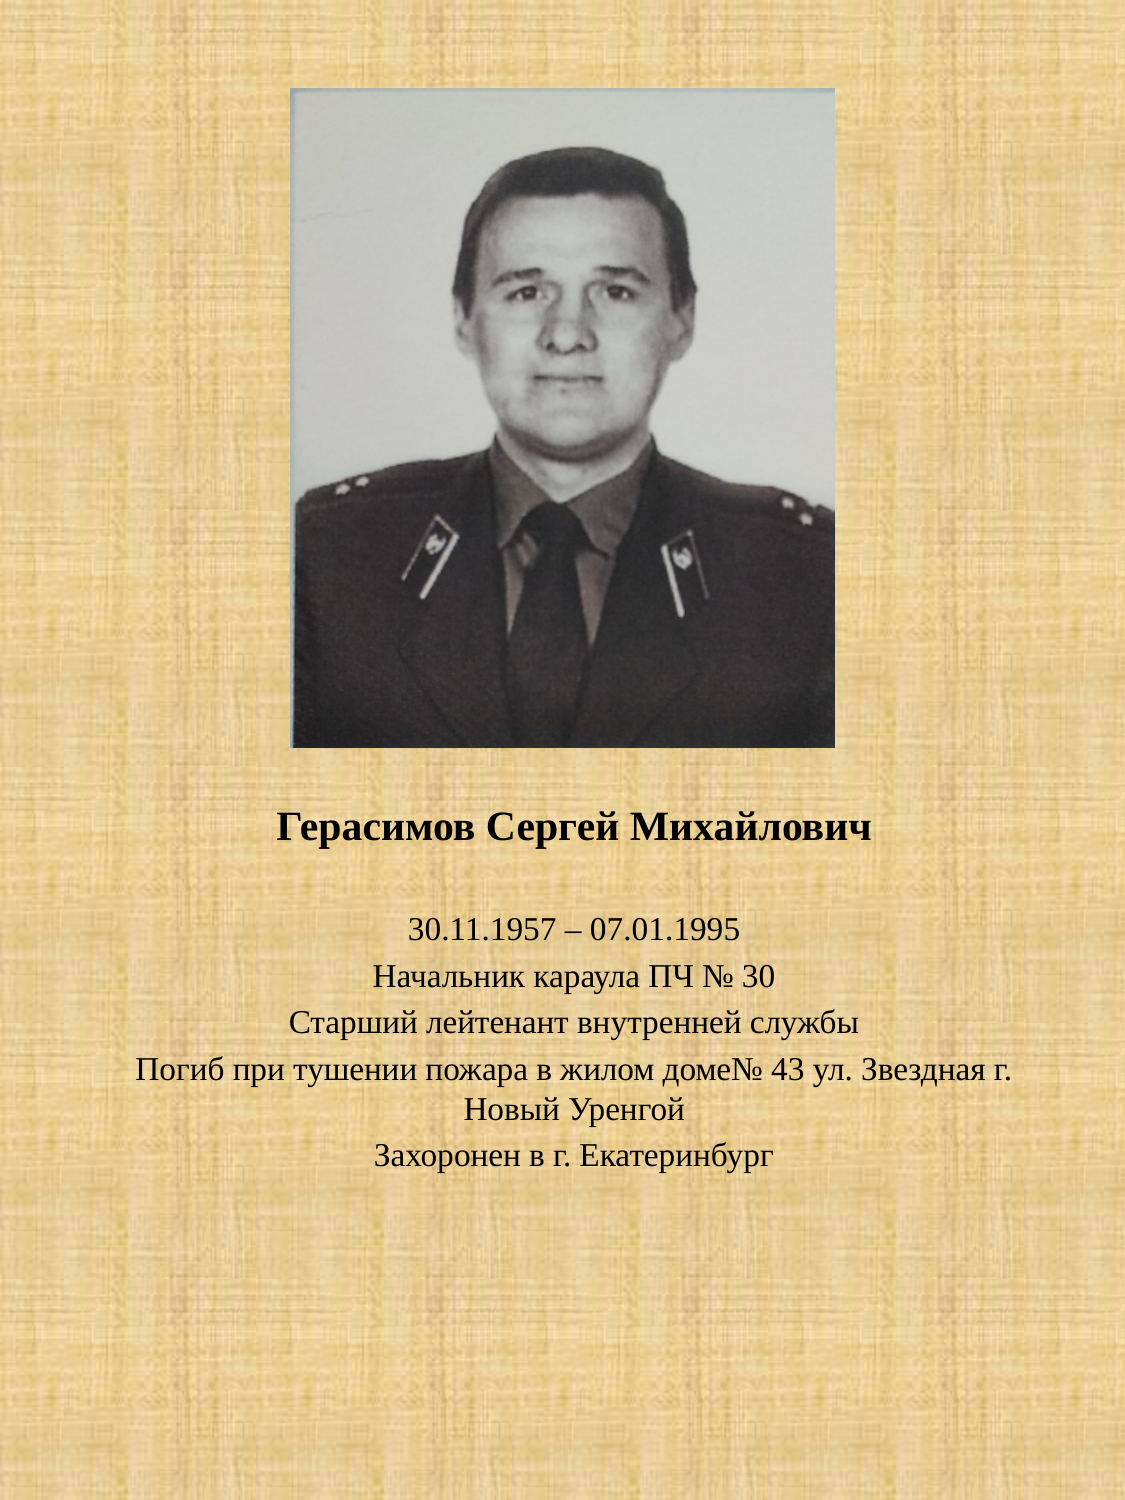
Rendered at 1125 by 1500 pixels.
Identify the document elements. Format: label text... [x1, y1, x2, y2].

title Герасимов Сергей Михайлович [113, 788, 1035, 860]
picture [0, 0, 1125, 1500]
text_box 30.11.1957 – 07.01.1995 Начальник караула ПЧ № 30 Старший лейтенант внутренней службы Погиб при тушении пожара в жилом доме№ 43 ул. Звездная г. Новый Уренгой Захоронен в г. Екатеринбург [90, 899, 1059, 1366]
